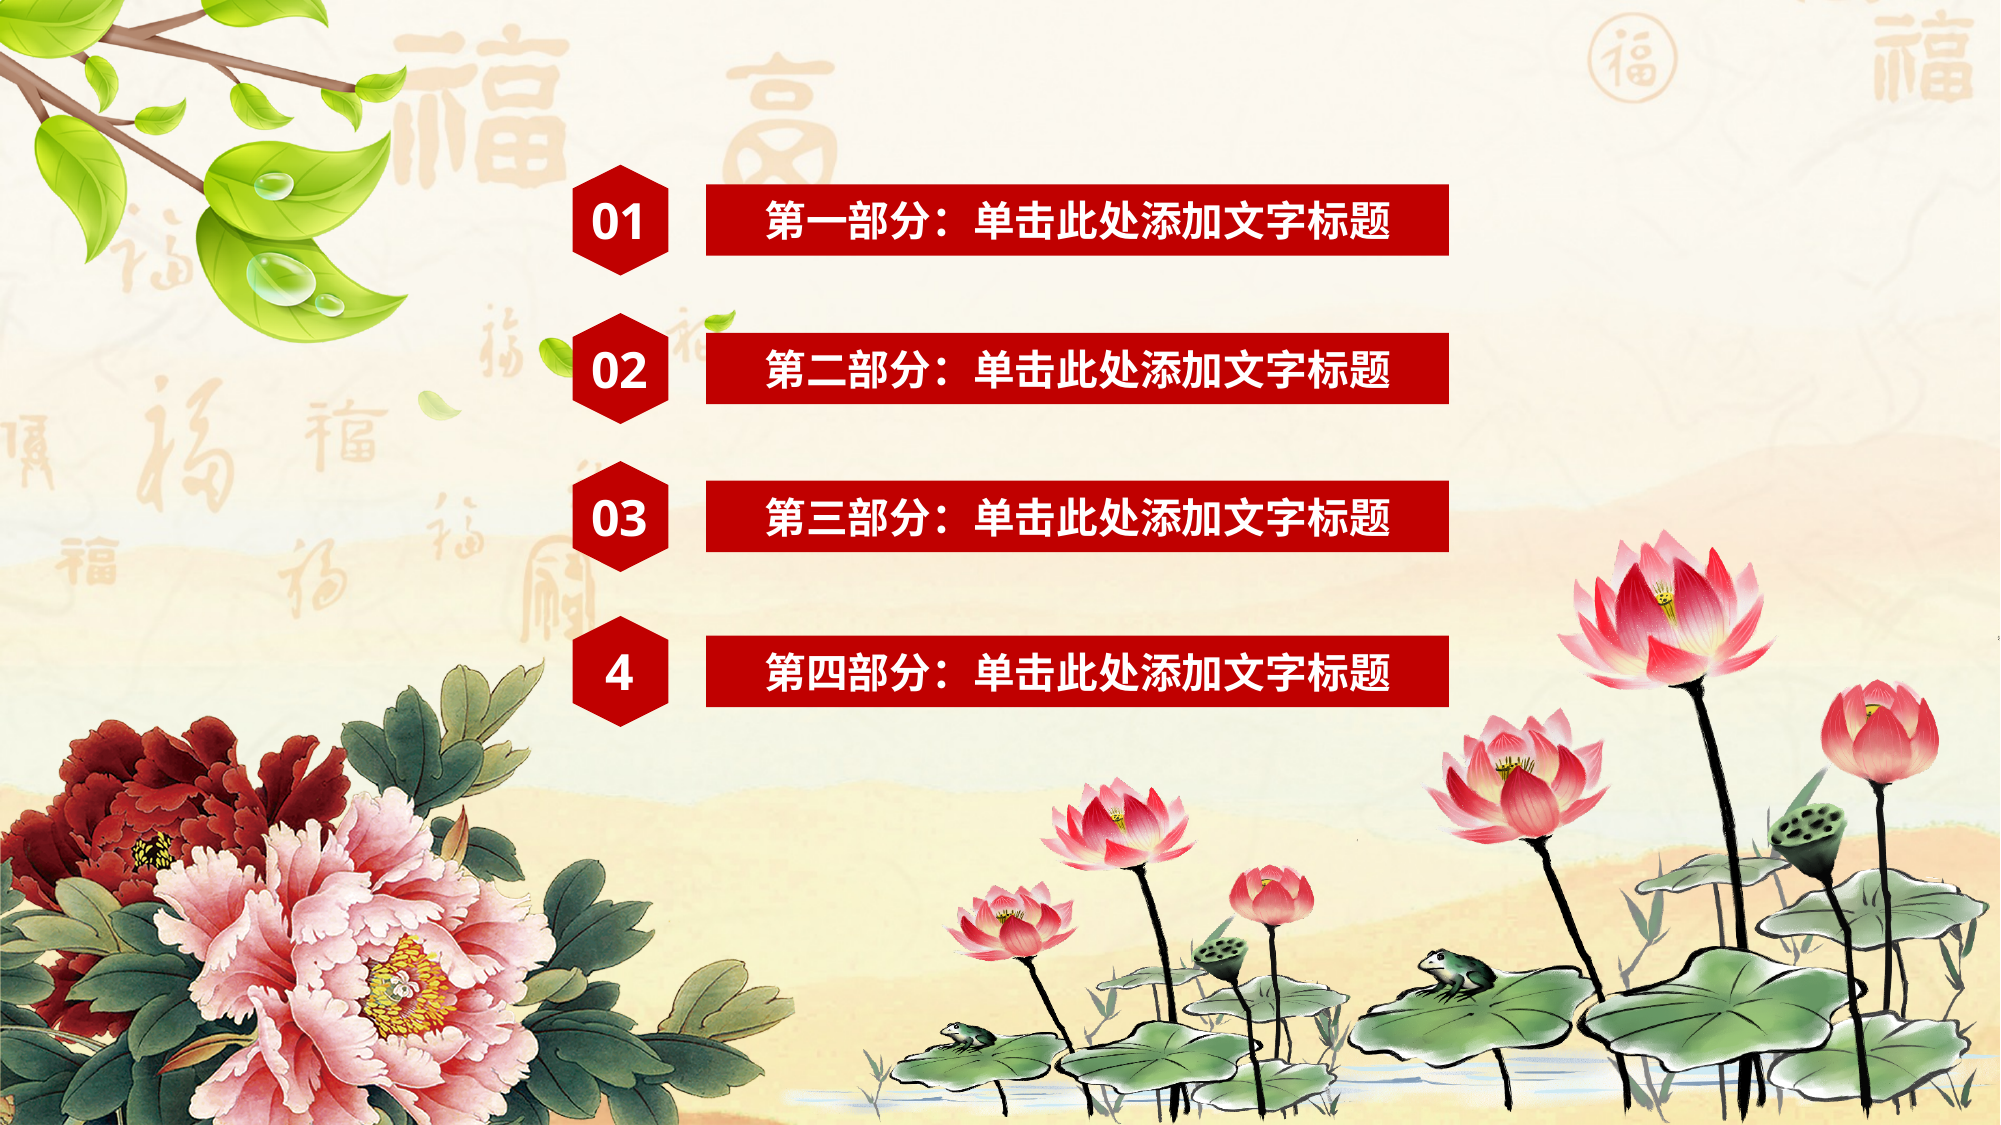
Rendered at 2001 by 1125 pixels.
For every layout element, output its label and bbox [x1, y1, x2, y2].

text_box [572, 615, 669, 727]
text_box [572, 461, 669, 572]
text_box [572, 164, 669, 276]
text_box [572, 313, 669, 425]
picture [0, 0, 2000, 1125]
